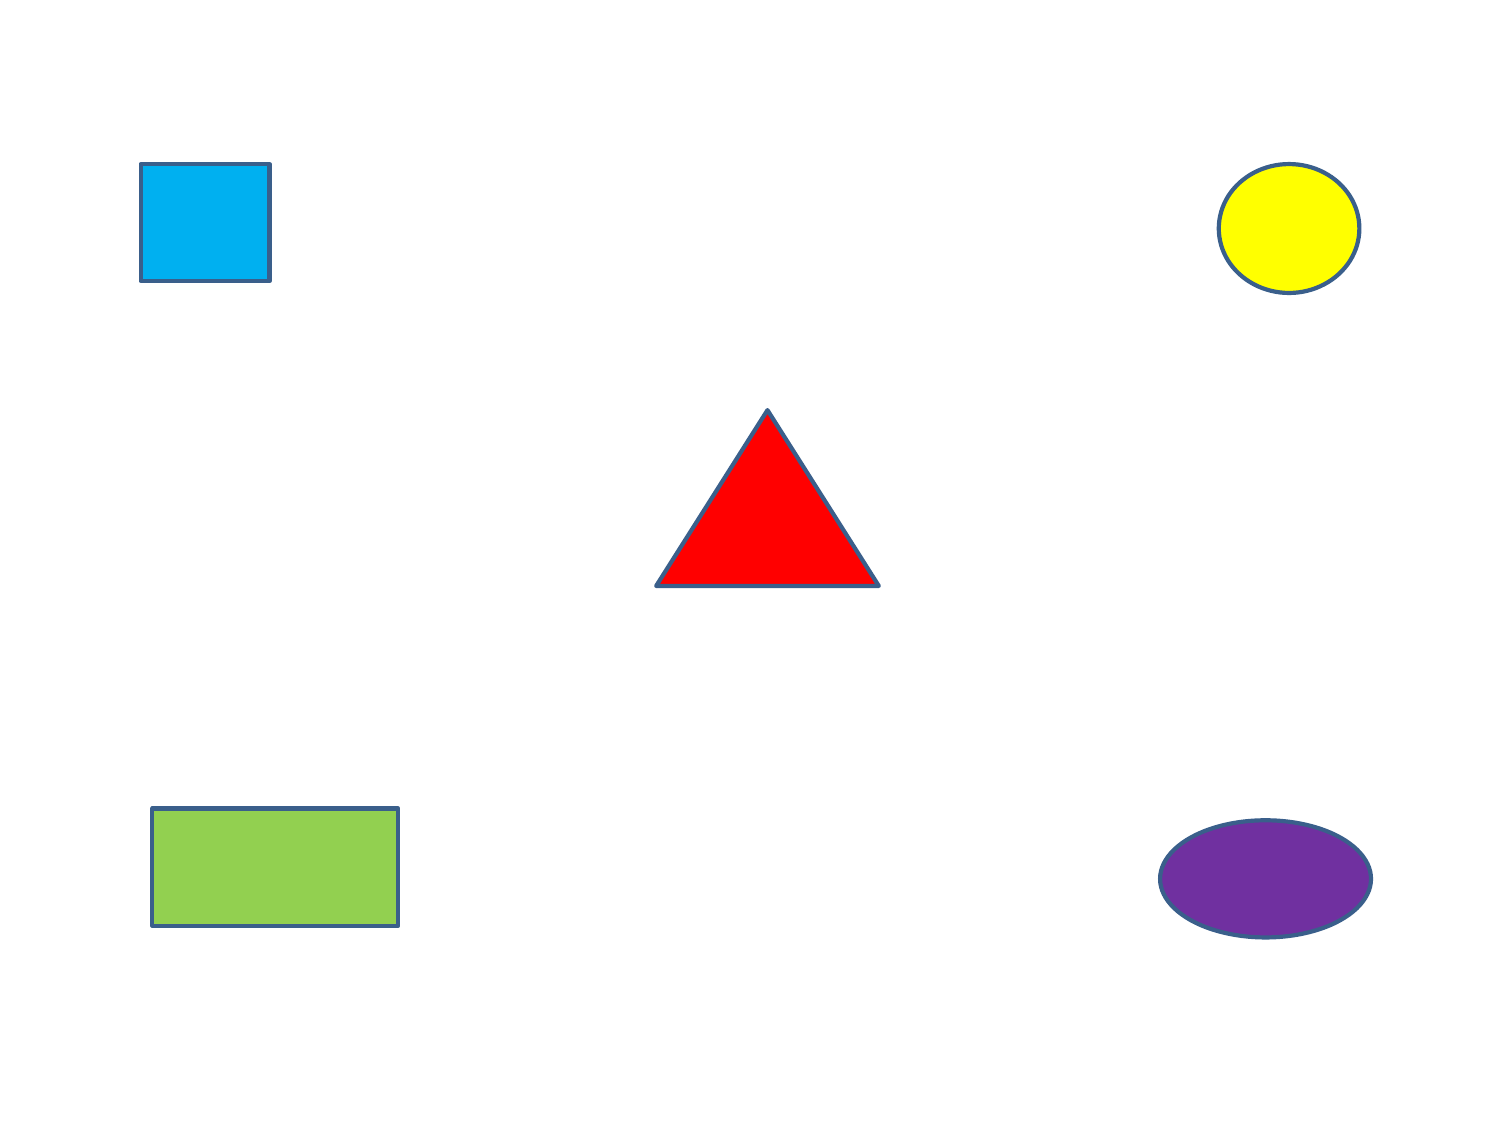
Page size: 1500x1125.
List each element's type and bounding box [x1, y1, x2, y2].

text_box [139, 162, 272, 283]
text_box [150, 806, 400, 928]
text_box [1216, 161, 1362, 296]
text_box [1157, 818, 1374, 940]
title [75, 45, 1425, 233]
text_box [654, 408, 881, 589]
